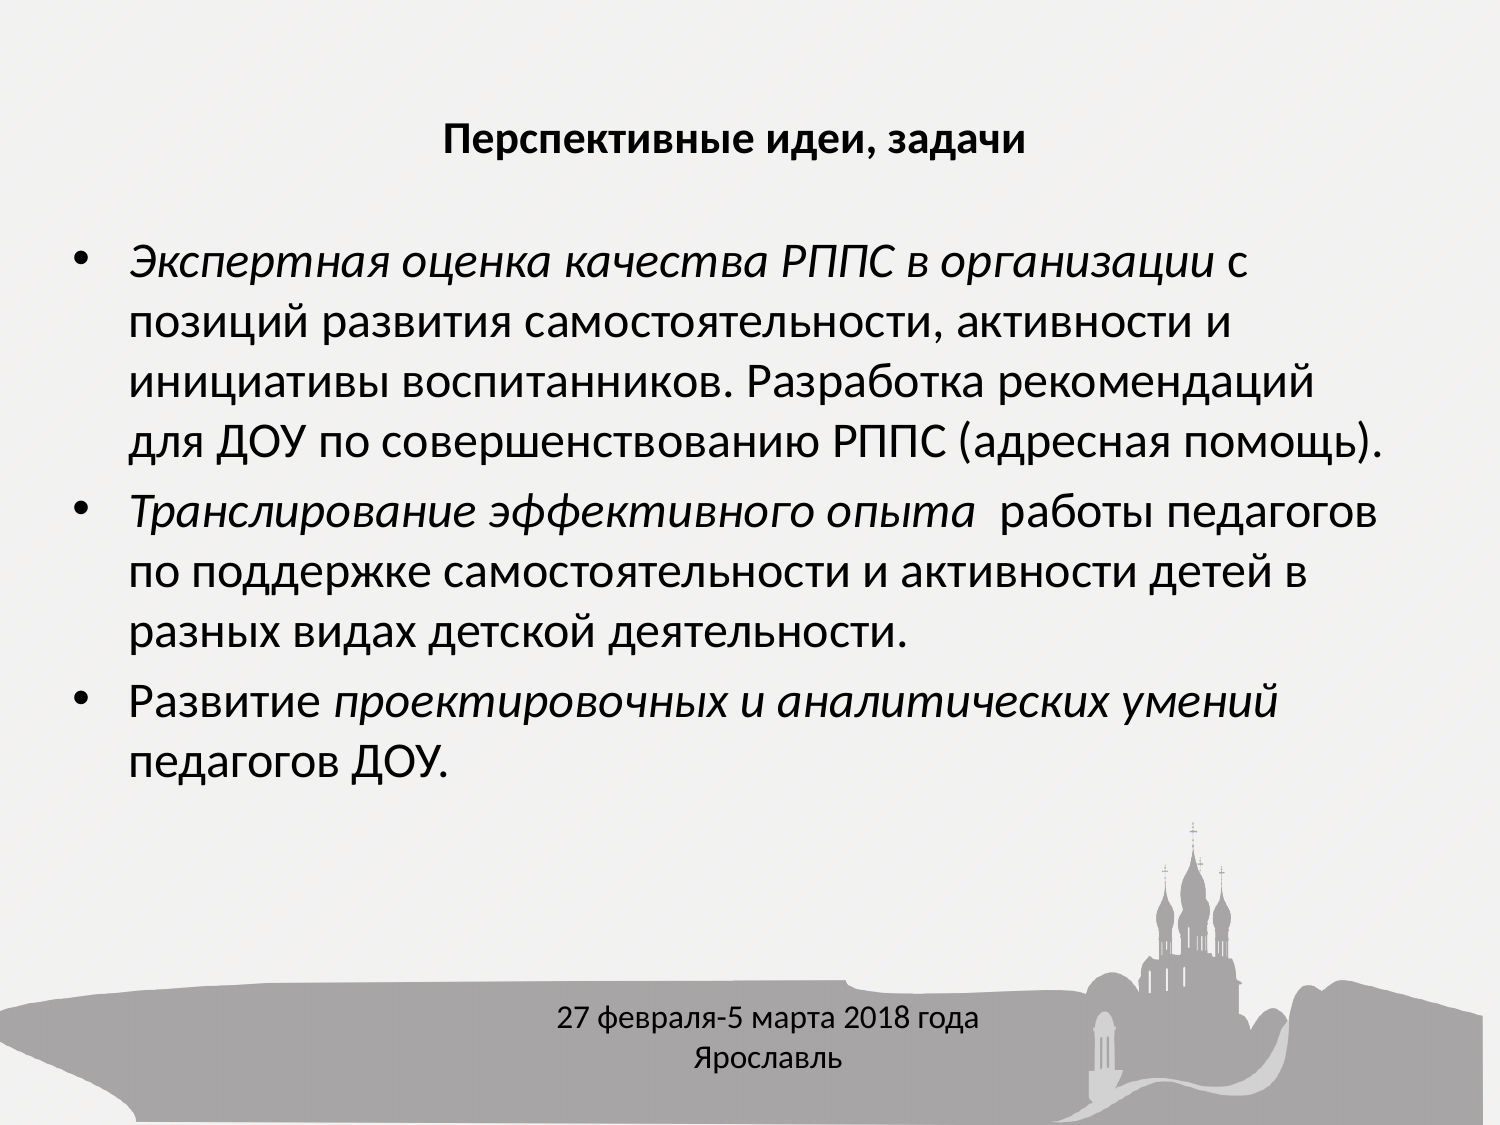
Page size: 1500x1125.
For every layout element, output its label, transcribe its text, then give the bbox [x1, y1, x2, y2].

title Перспективные идеи, задачи [64, 66, 1415, 254]
picture [0, 822, 1483, 1125]
list Экспертная оценка качества РППС в организации с позиций развития самостоятельности, активности и инициативы воспитанников. Разработка рекомендаций для ДОУ по совершенствованию РППС (адресная помощь). Транслирование эффективного опыта работы педагогов по поддержке самостоятельности и активности детей в разных видах детской деятельности. Развитие проектировочных и аналитических умений педагогов ДОУ. [57, 219, 1408, 820]
